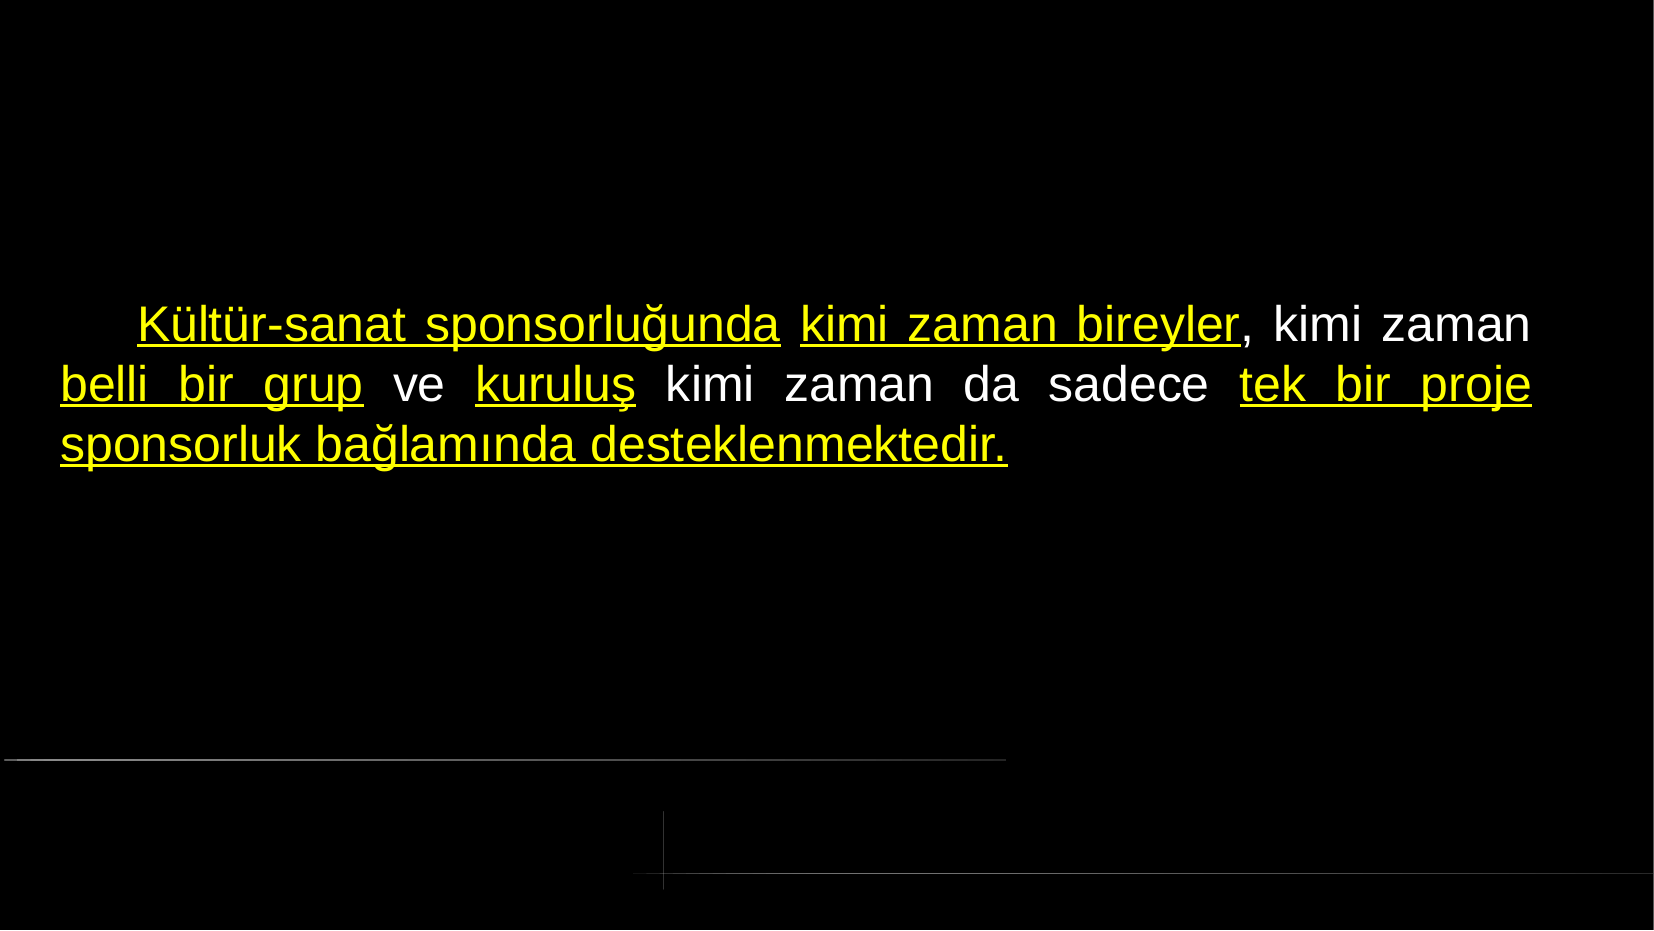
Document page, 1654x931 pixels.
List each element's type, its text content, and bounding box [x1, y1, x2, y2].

list Kültür-sanat sponsorluğunda kimi zaman bireyler, kimi zaman belli bir grup ve kuruluş kimi zaman da sadece tek bir proje sponsorluk bağlamında desteklenmektedir. [60, 22, 1532, 865]
